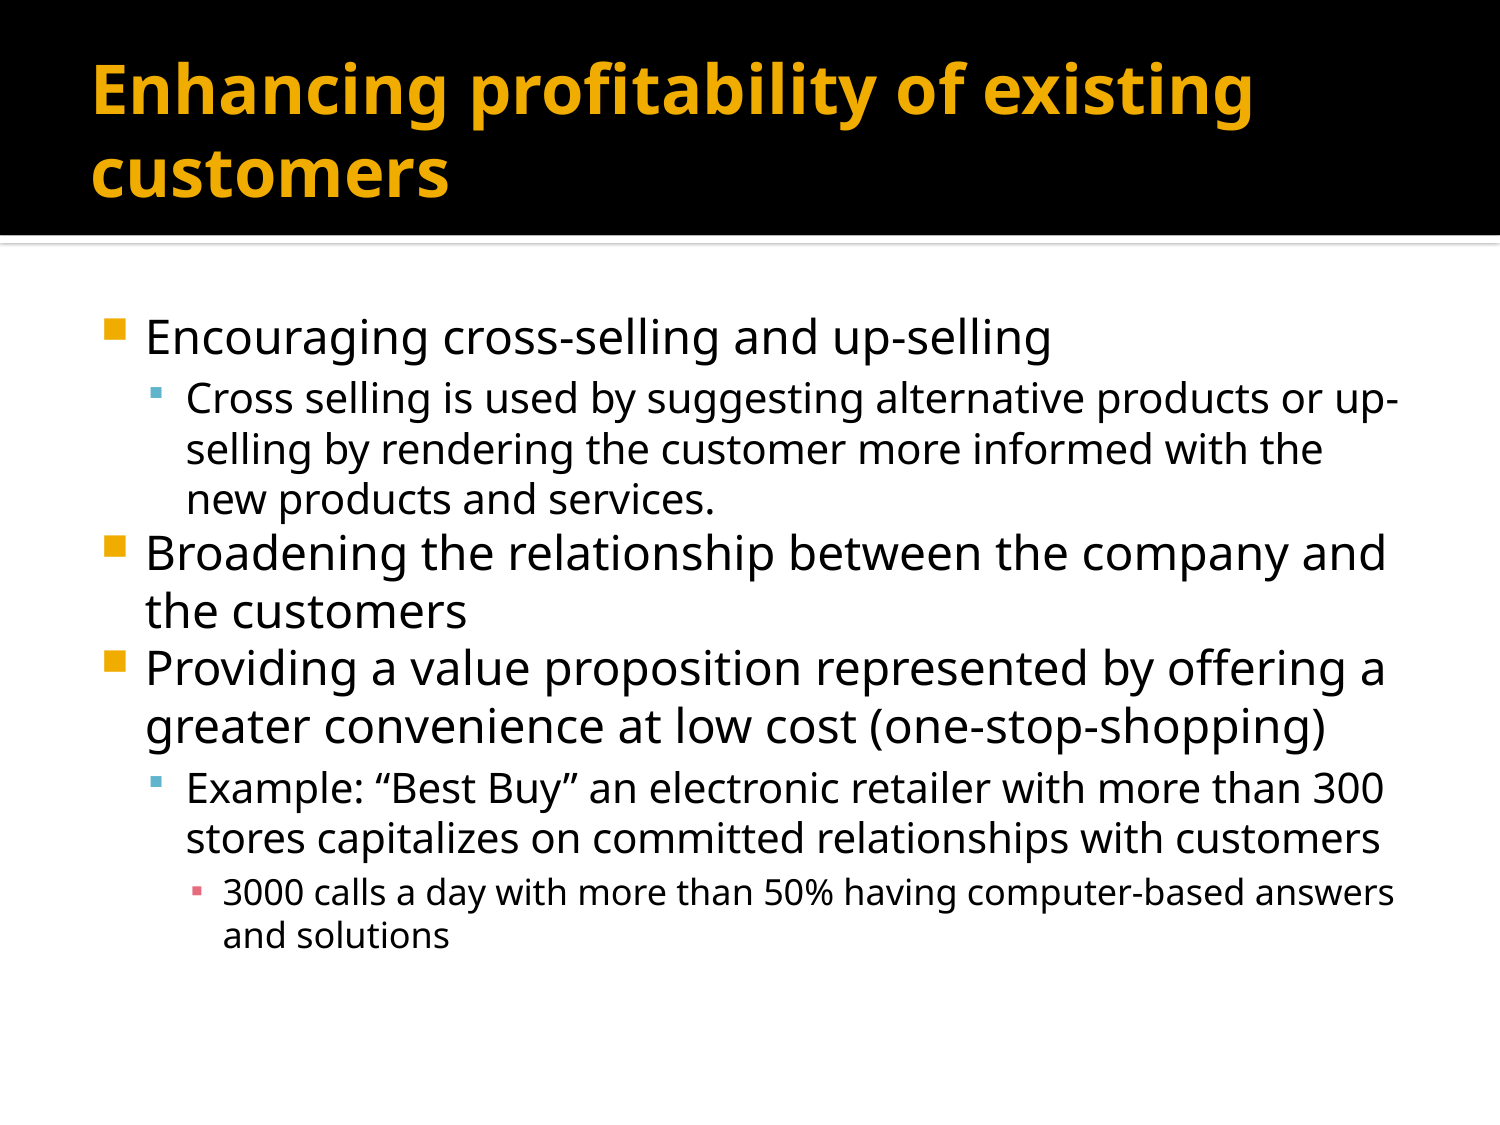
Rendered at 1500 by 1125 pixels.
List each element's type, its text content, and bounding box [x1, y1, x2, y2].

title Enhancing profitability of existing customers [75, 25, 1425, 231]
list Encouraging cross-selling and up-selling Cross selling is used by suggesting alternative products or up-selling by rendering the customer more informed with the new products and services. Broadening the relationship between the company and the customers Providing a value proposition represented by offering a greater convenience at low cost (one-stop-shopping) Example: “Best Buy” an electronic retailer with more than 300 stores capitalizes on committed relationships with customers 3000 calls a day with more than 50% having computer-based answers and solutions [75, 291, 1425, 1050]
